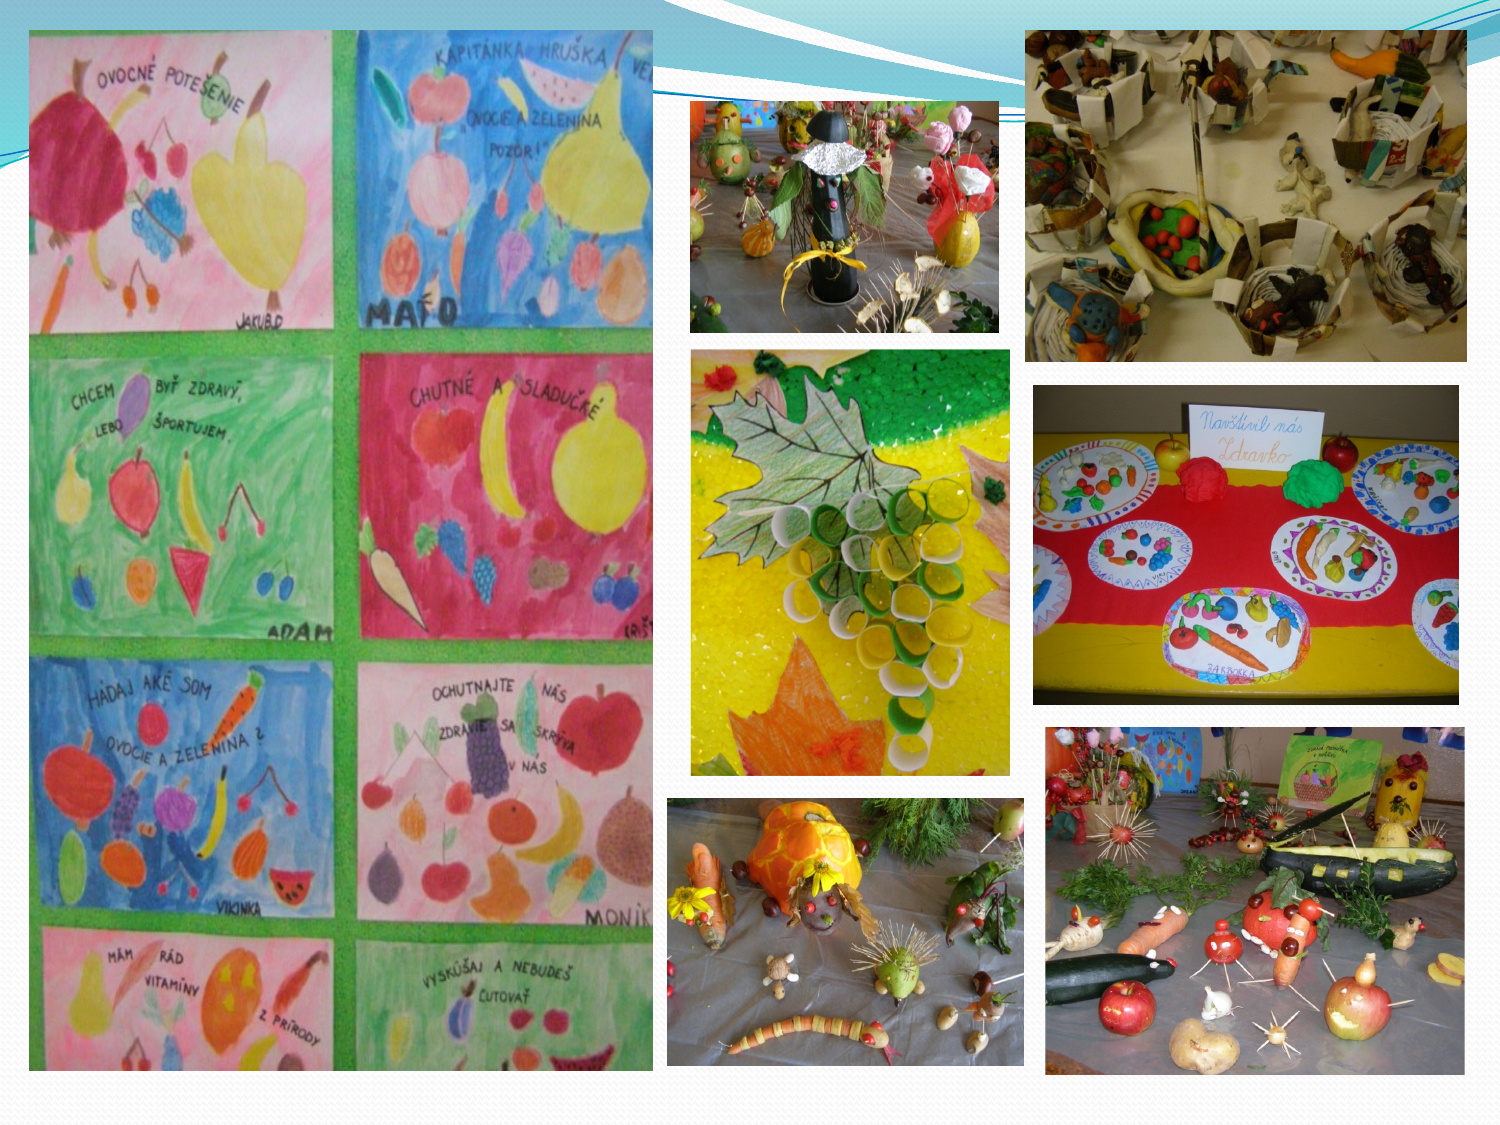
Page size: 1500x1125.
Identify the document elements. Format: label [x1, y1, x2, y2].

picture [29, 30, 653, 1071]
picture [690, 101, 999, 333]
picture [691, 731, 1010, 775]
picture [1025, 30, 1467, 362]
picture [667, 798, 1024, 1067]
picture [656, 350, 1064, 723]
picture [1045, 727, 1465, 1076]
picture [1033, 385, 1459, 705]
